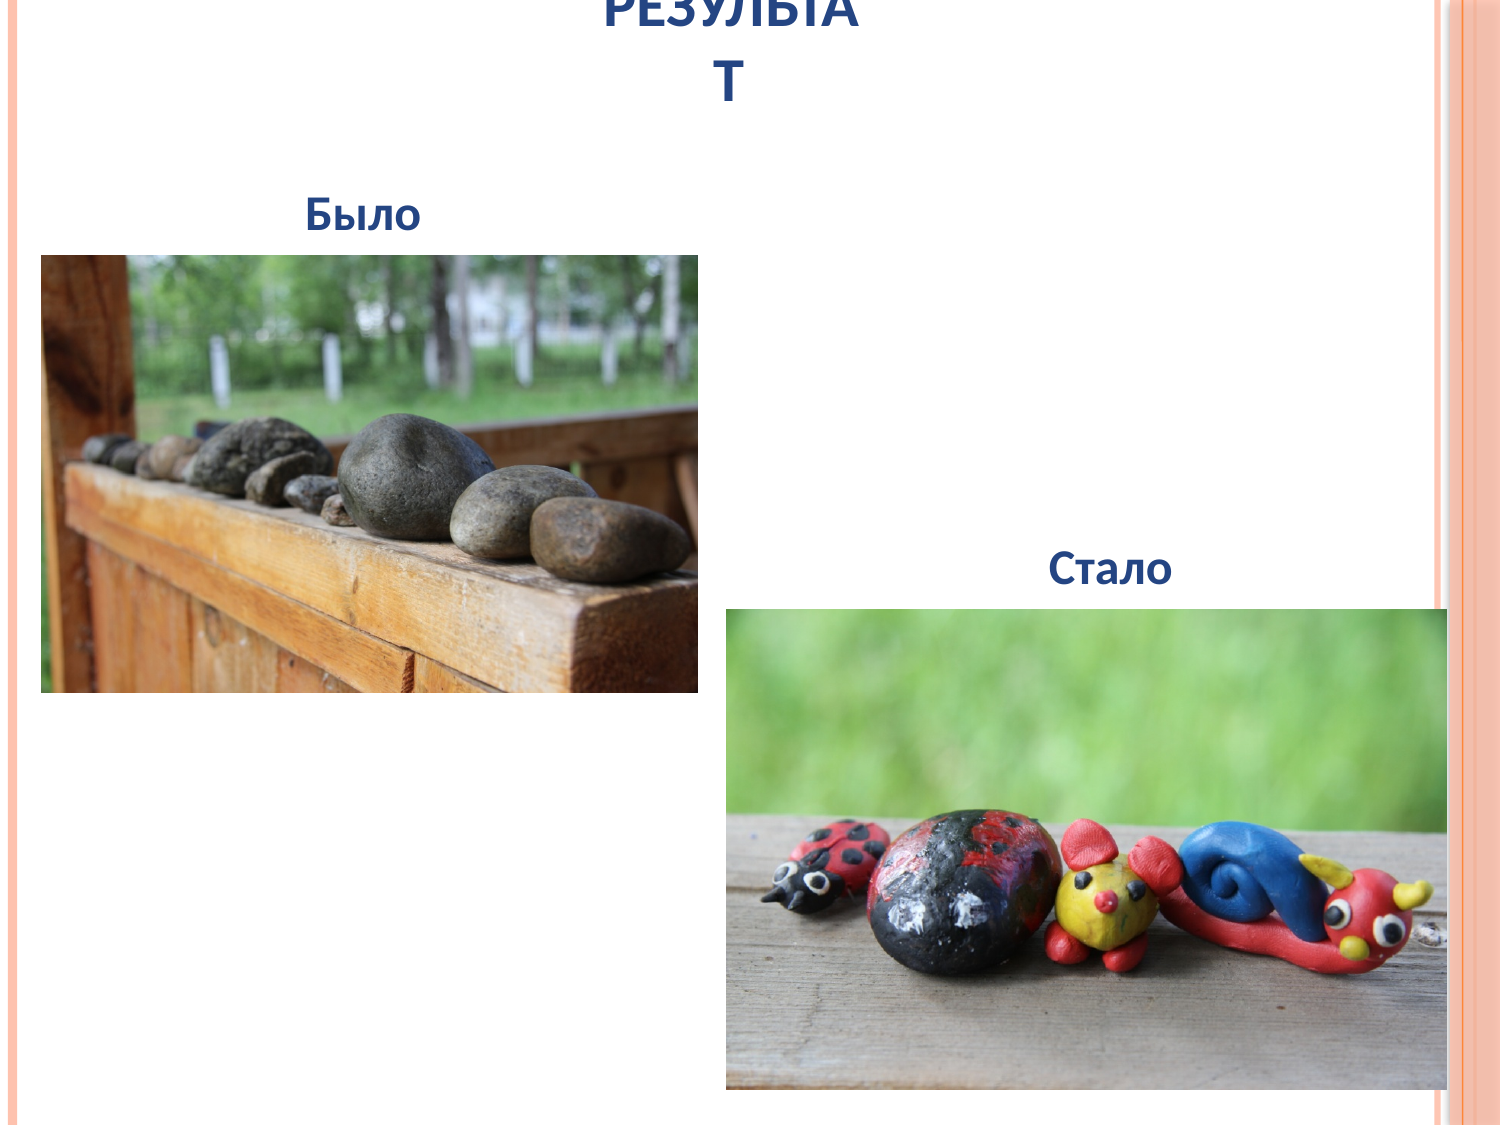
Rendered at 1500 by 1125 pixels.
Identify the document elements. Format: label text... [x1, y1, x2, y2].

text_box Стало [1034, 527, 1189, 602]
text_box Было [290, 172, 437, 248]
picture [725, 609, 1447, 1091]
picture [40, 254, 698, 694]
title Результат [584, 0, 875, 122]
